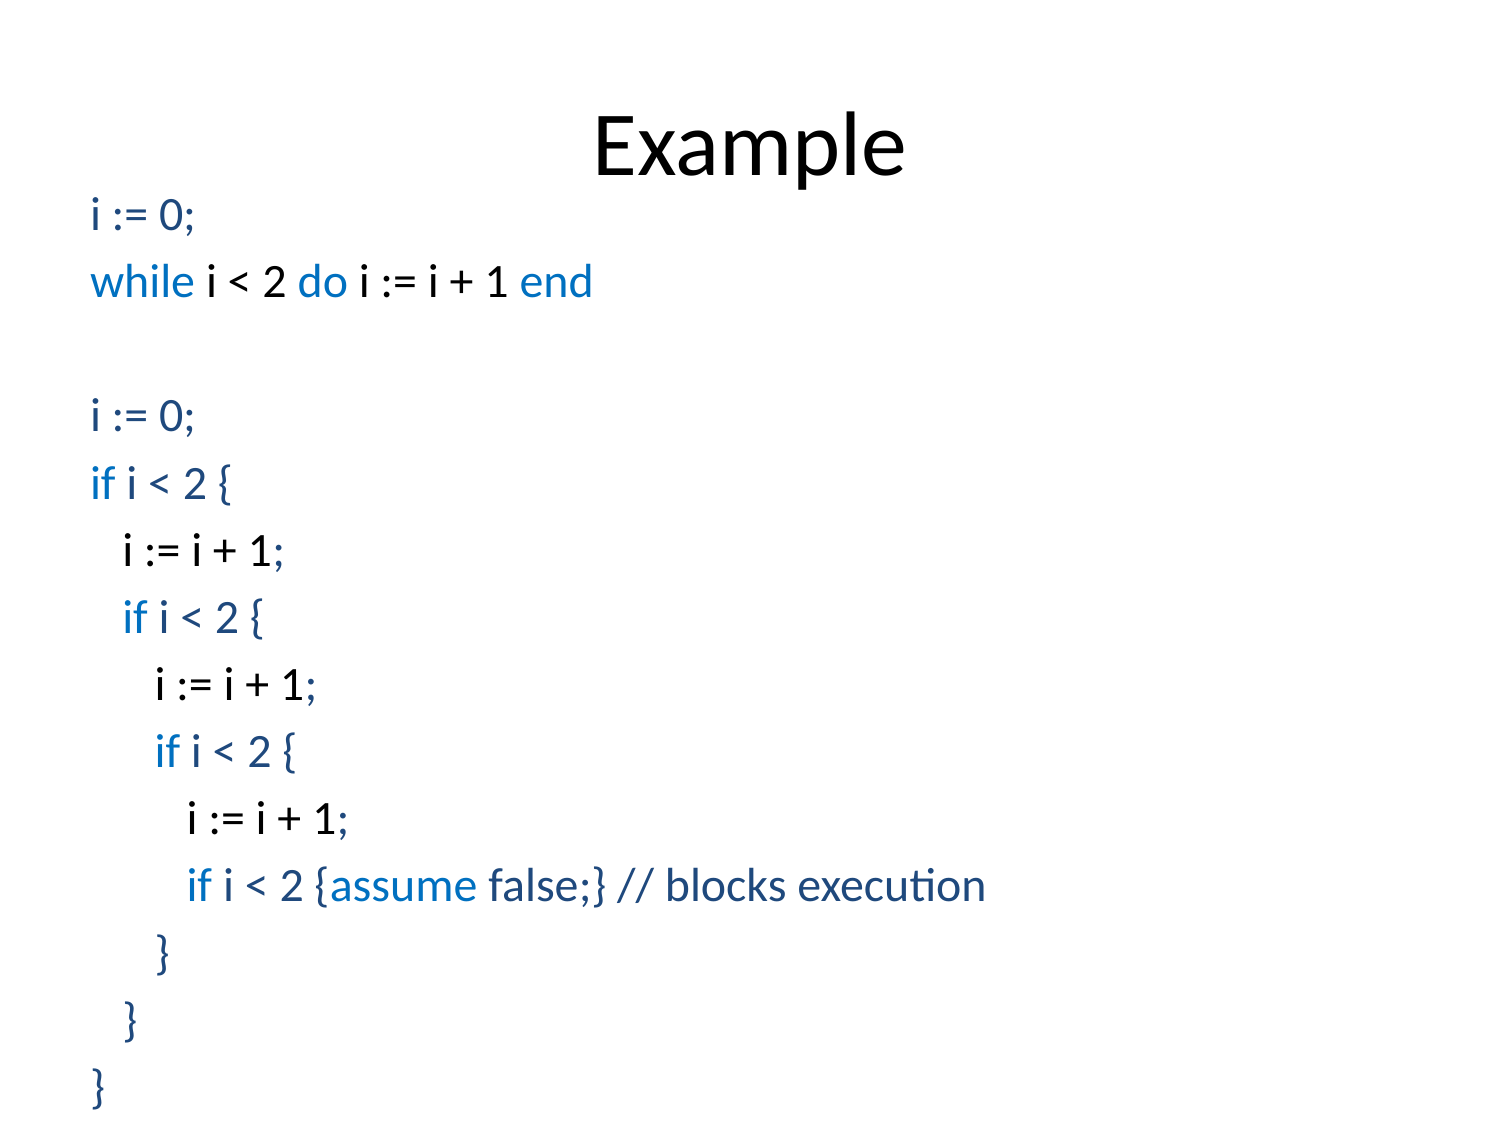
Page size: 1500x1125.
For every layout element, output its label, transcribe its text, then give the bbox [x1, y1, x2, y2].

list i := 0; while i < 2 do i := i + 1 end i := 0; if i < 2 { i := i + 1; if i < 2 { i := i + 1; if i < 2 { i := i + 1; if i < 2 {assume false;} // blocks execution } } } [75, 174, 1425, 1125]
title Example [75, 45, 1425, 174]
